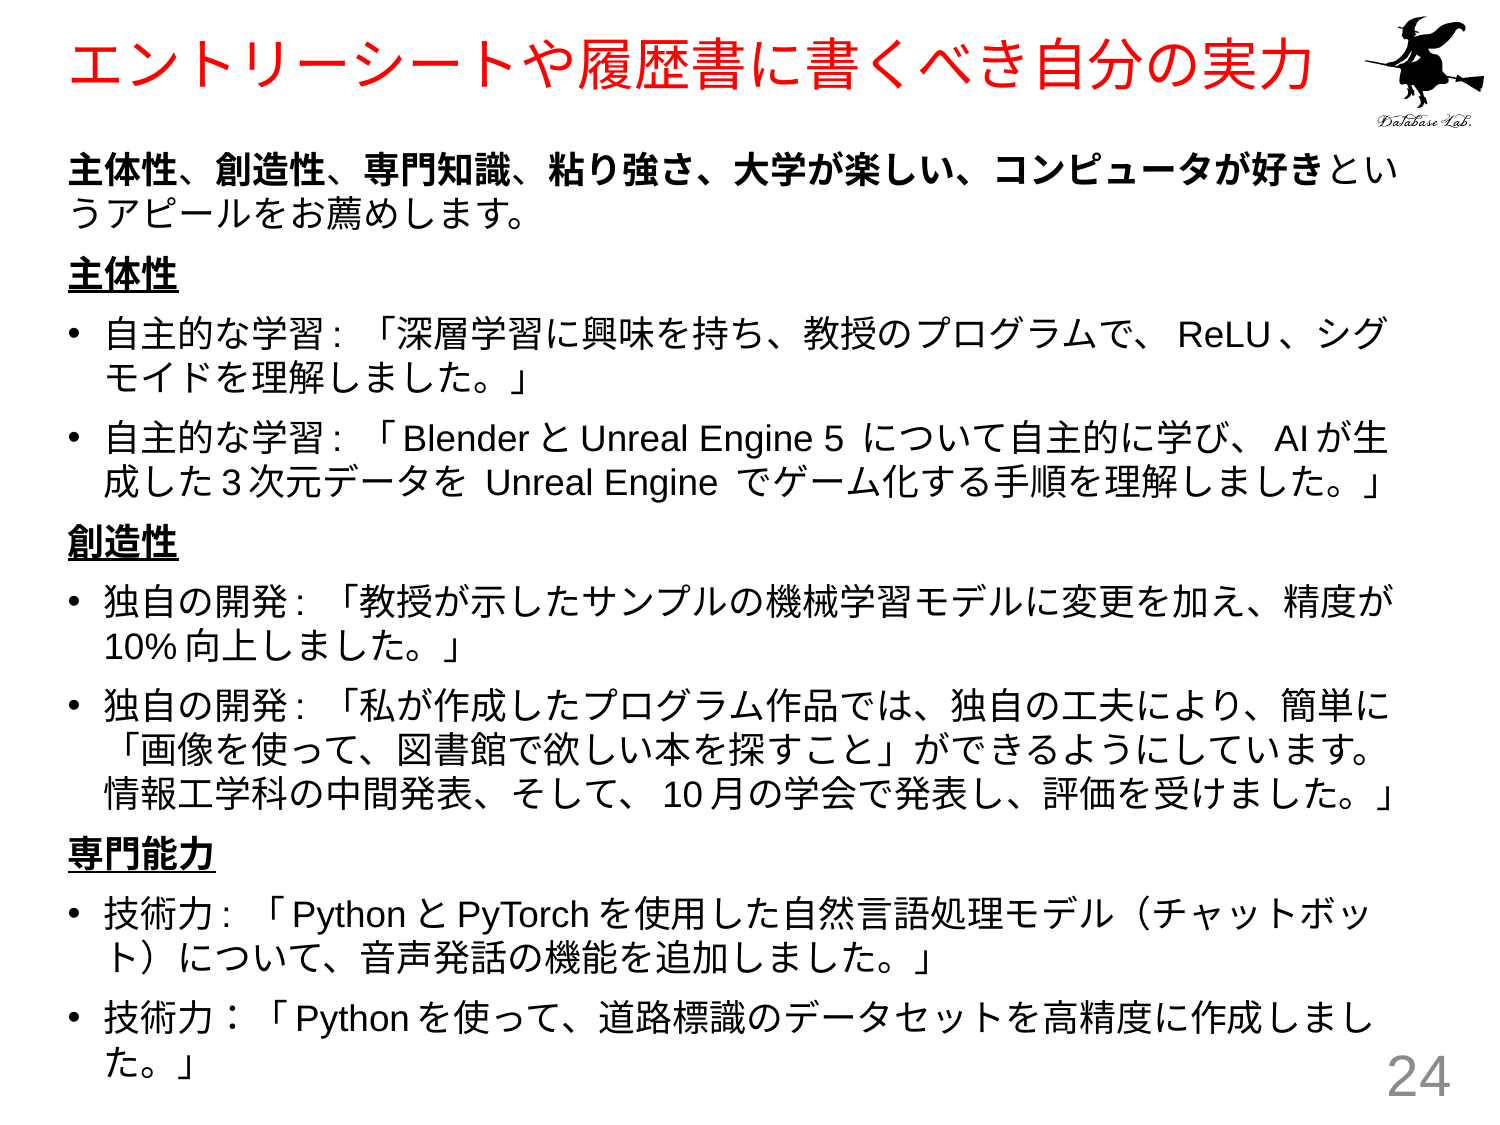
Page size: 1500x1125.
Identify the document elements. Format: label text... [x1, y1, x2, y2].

picture [1362, 14, 1486, 130]
slide_number 24 [1129, 1042, 1467, 1103]
title エントリーシートや履歴書に書くべき自分の実力 [52, 28, 1441, 106]
list 主体性、創造性、専門知識、粘り強さ、大学が楽しい、コンピュータが好きというアピールをお薦めします。 主体性 自主的な学習: 「深層学習に興味を持ち、教授のプログラムで、ReLU、シグモイドを理解しました。」 自主的な学習: 「BlenderとUnreal Engine 5 について自主的に学び、AIが生成した3次元データを Unreal Engine でゲーム化する手順を理解しました。」 創造性 独自の開発: 「教授が示したサンプルの機械学習モデルに変更を加え、精度が10%向上しました。」 独自の開発: 「私が作成したプログラム作品では、独自の工夫により、簡単に「画像を使って、図書館で欲しい本を探すこと」ができるようにしています。情報工学科の中間発表、そして、10月の学会で発表し、評価を受けました。」 専門能力 技術力: 「PythonとPyTorchを使用した自然言語処理モデル（チャットボット）について、音声発話の機能を追加しました。」 技術力：「Pythonを使って、道路標識のデータセットを高精度に作成しました。」 [52, 138, 1441, 1114]
